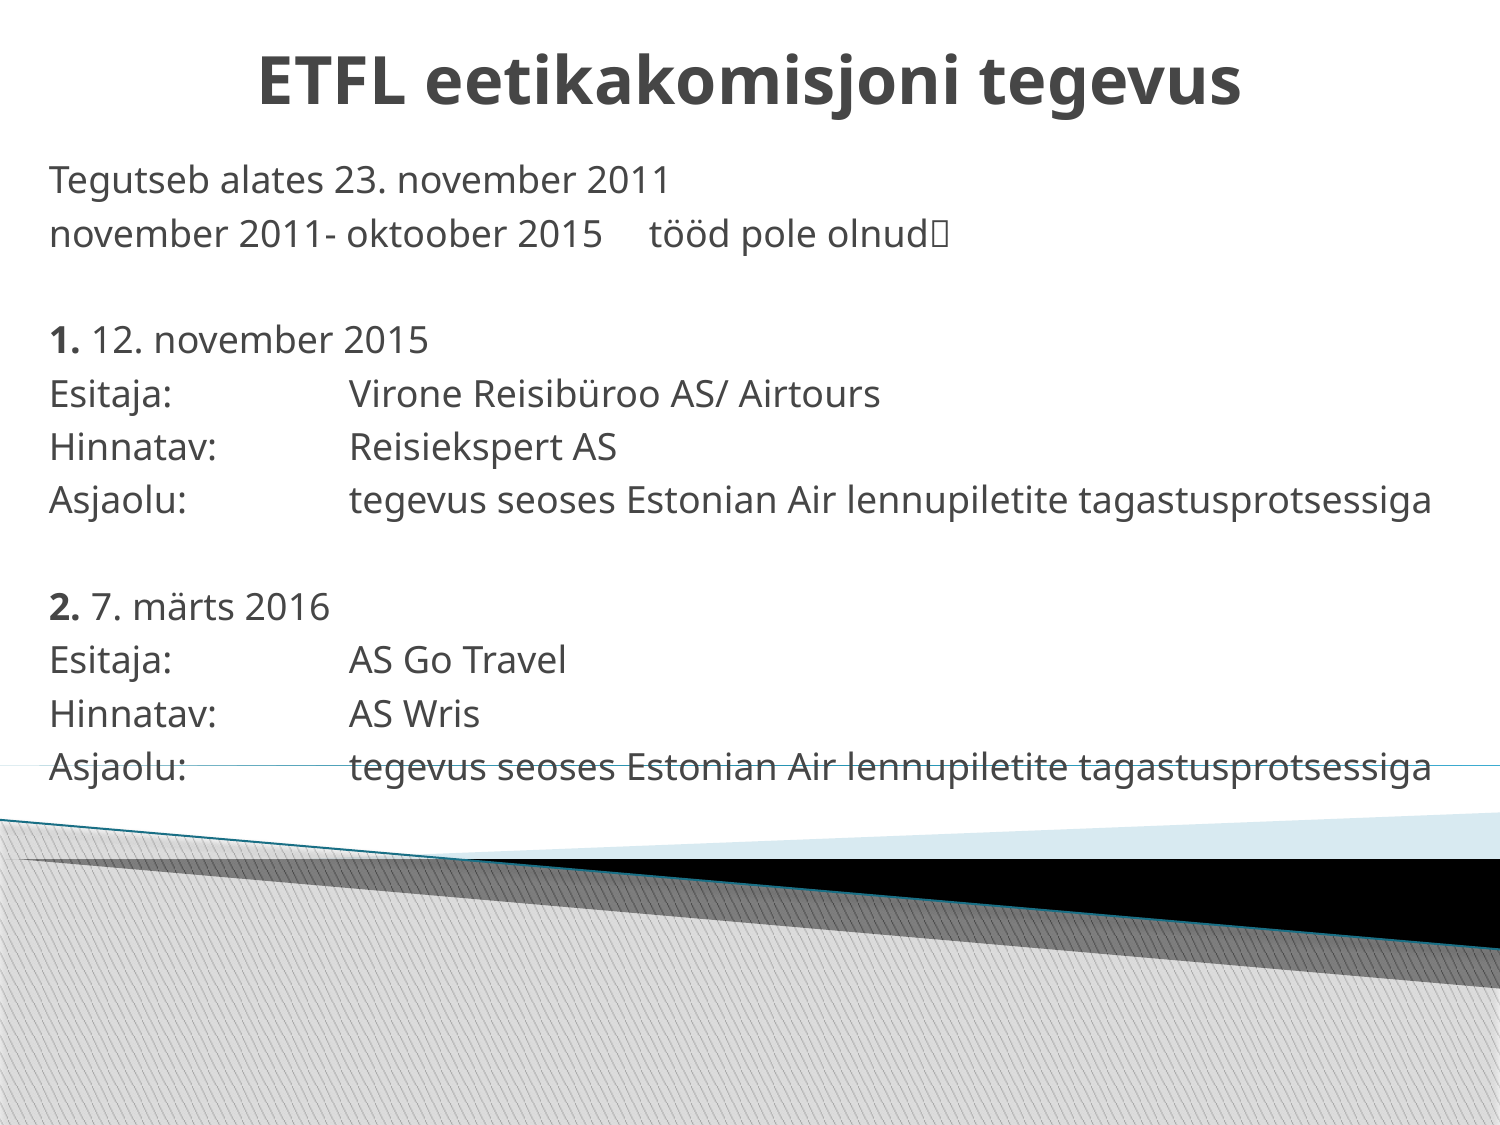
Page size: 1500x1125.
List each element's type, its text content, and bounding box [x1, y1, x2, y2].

picture [141, 870, 1500, 989]
title ETFL eetikakomisjoni tegevus [0, 0, 1500, 126]
subtitle Tegutseb alates 23. november 2011 november 2011- oktoober 2015 tööd pole olnud 1. 12. november 2015 Esitaja: Virone Reisibüroo AS/ Airtours Hinnatav: Reisiekspert AS Asjaolu: tegevus seoses Estonian Air lennupiletite tagastusprotsessiga 2. 7. märts 2016 Esitaja: AS Go Travel Hinnatav: AS Wris Asjaolu: tegevus seoses Estonian Air lennupiletite tagastusprotsessiga [41, 149, 1500, 870]
